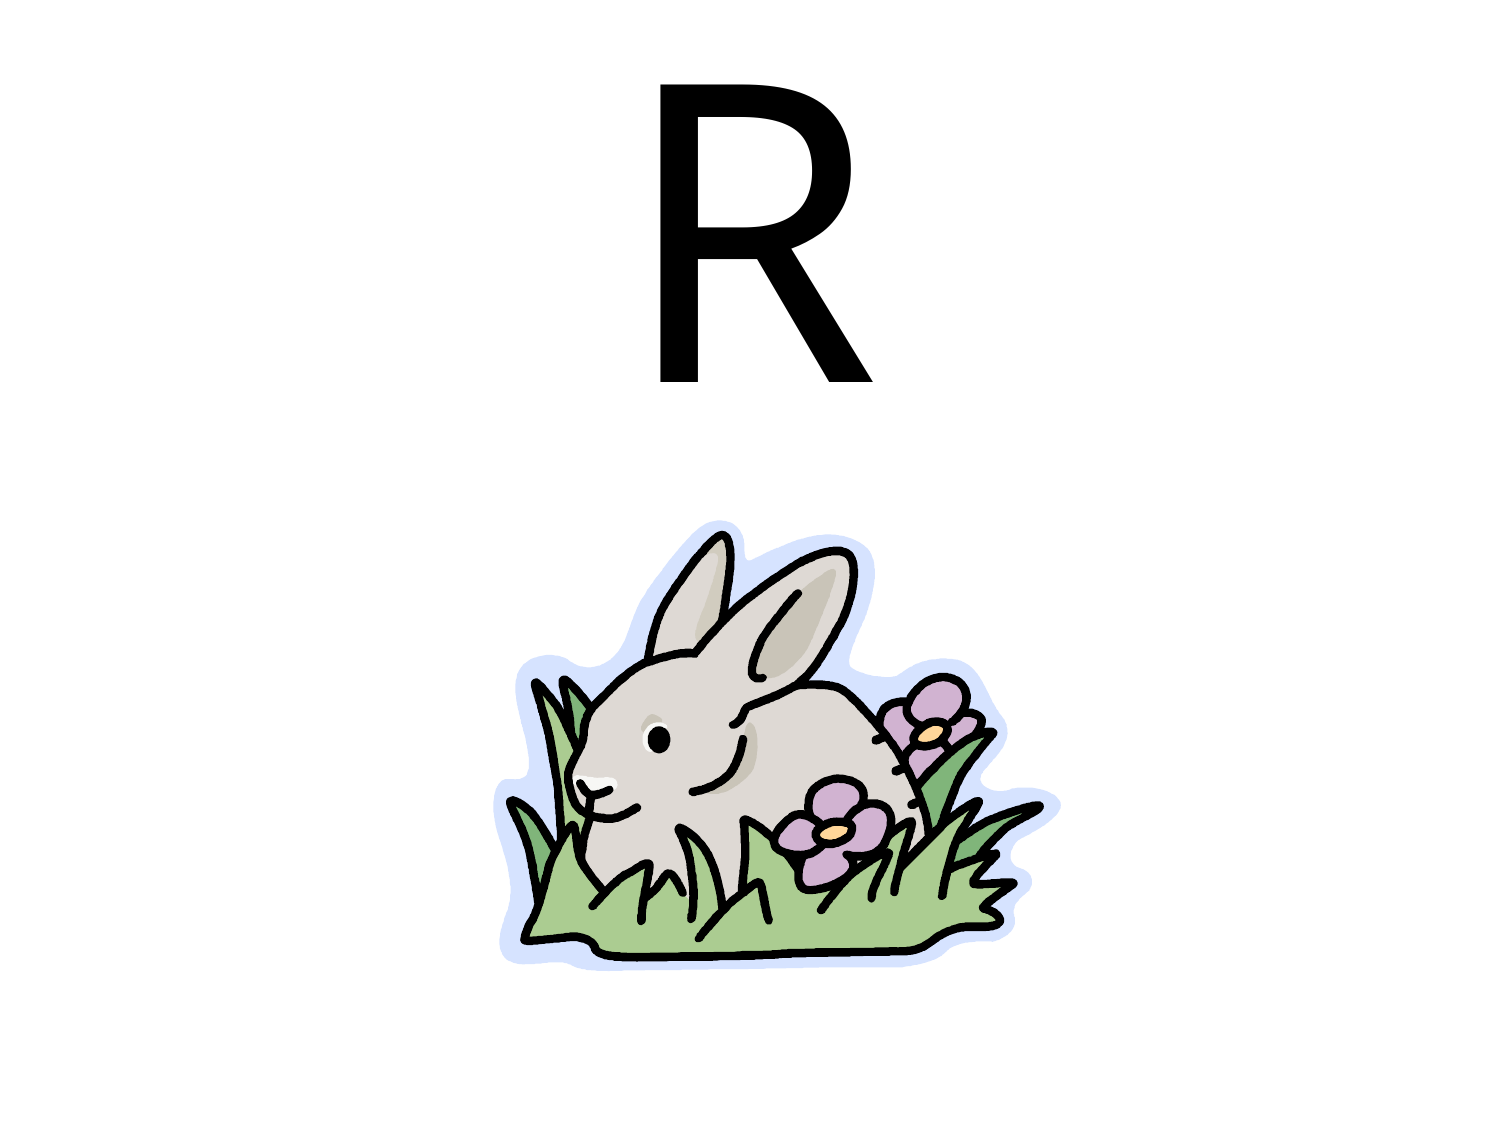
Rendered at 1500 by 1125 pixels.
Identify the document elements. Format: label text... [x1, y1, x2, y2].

title R [75, 45, 1425, 388]
picture [487, 512, 1069, 980]
